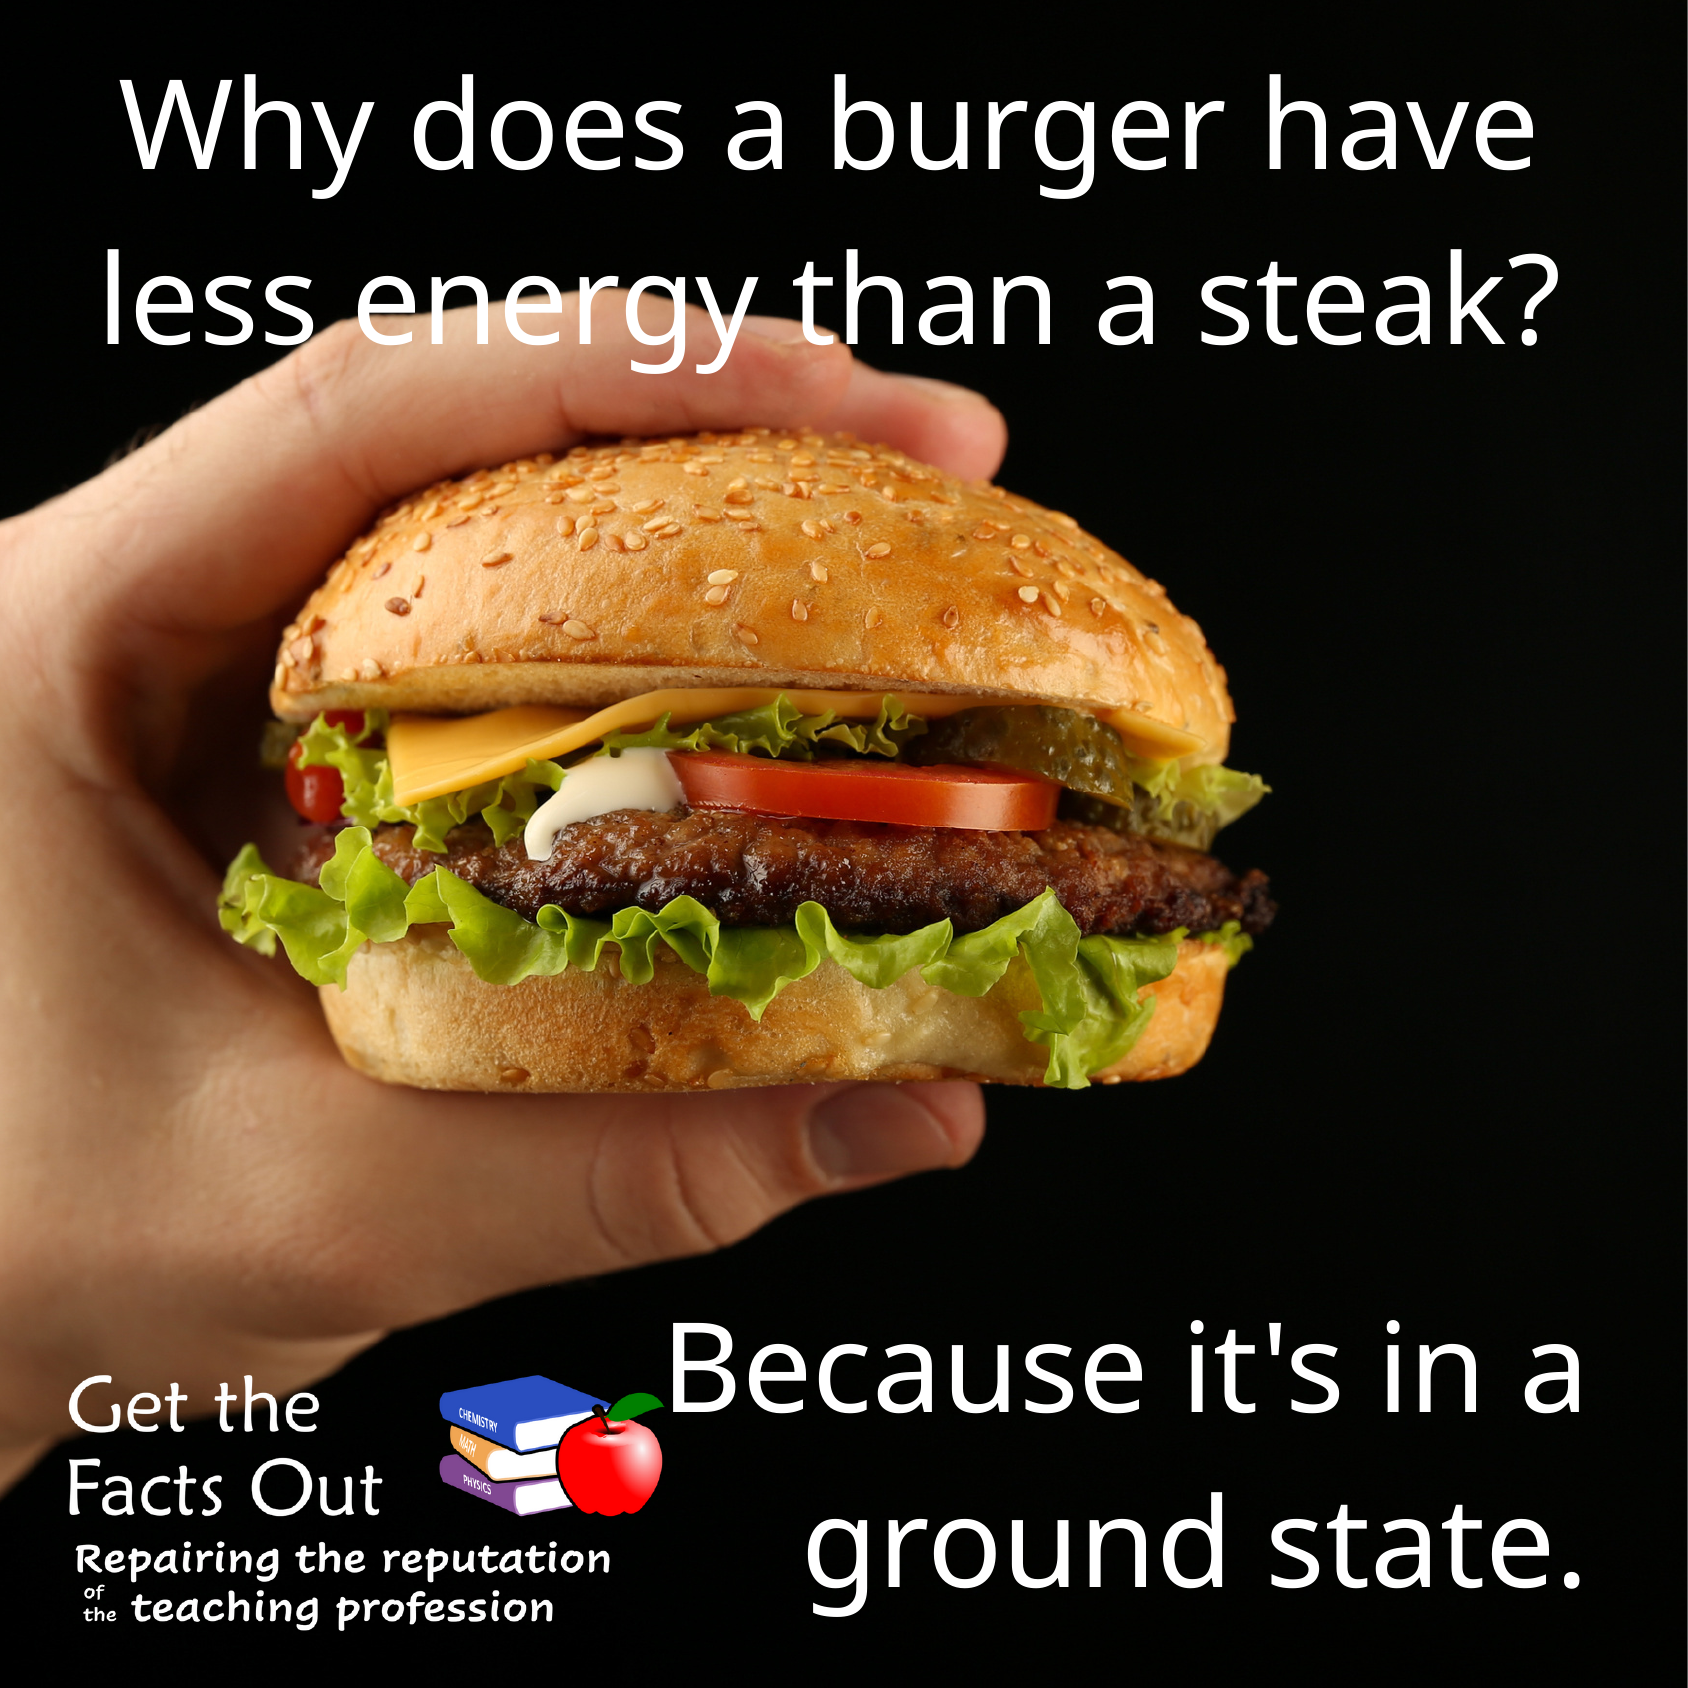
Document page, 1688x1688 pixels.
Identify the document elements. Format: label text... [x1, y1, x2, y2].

text_box Because it's in a ground state. [622, 1262, 1590, 1613]
text_box Why does a burger have less energy than a steak? [69, 19, 1590, 369]
text_box [49, 1358, 674, 1656]
text_box [0, 0, 1688, 1688]
